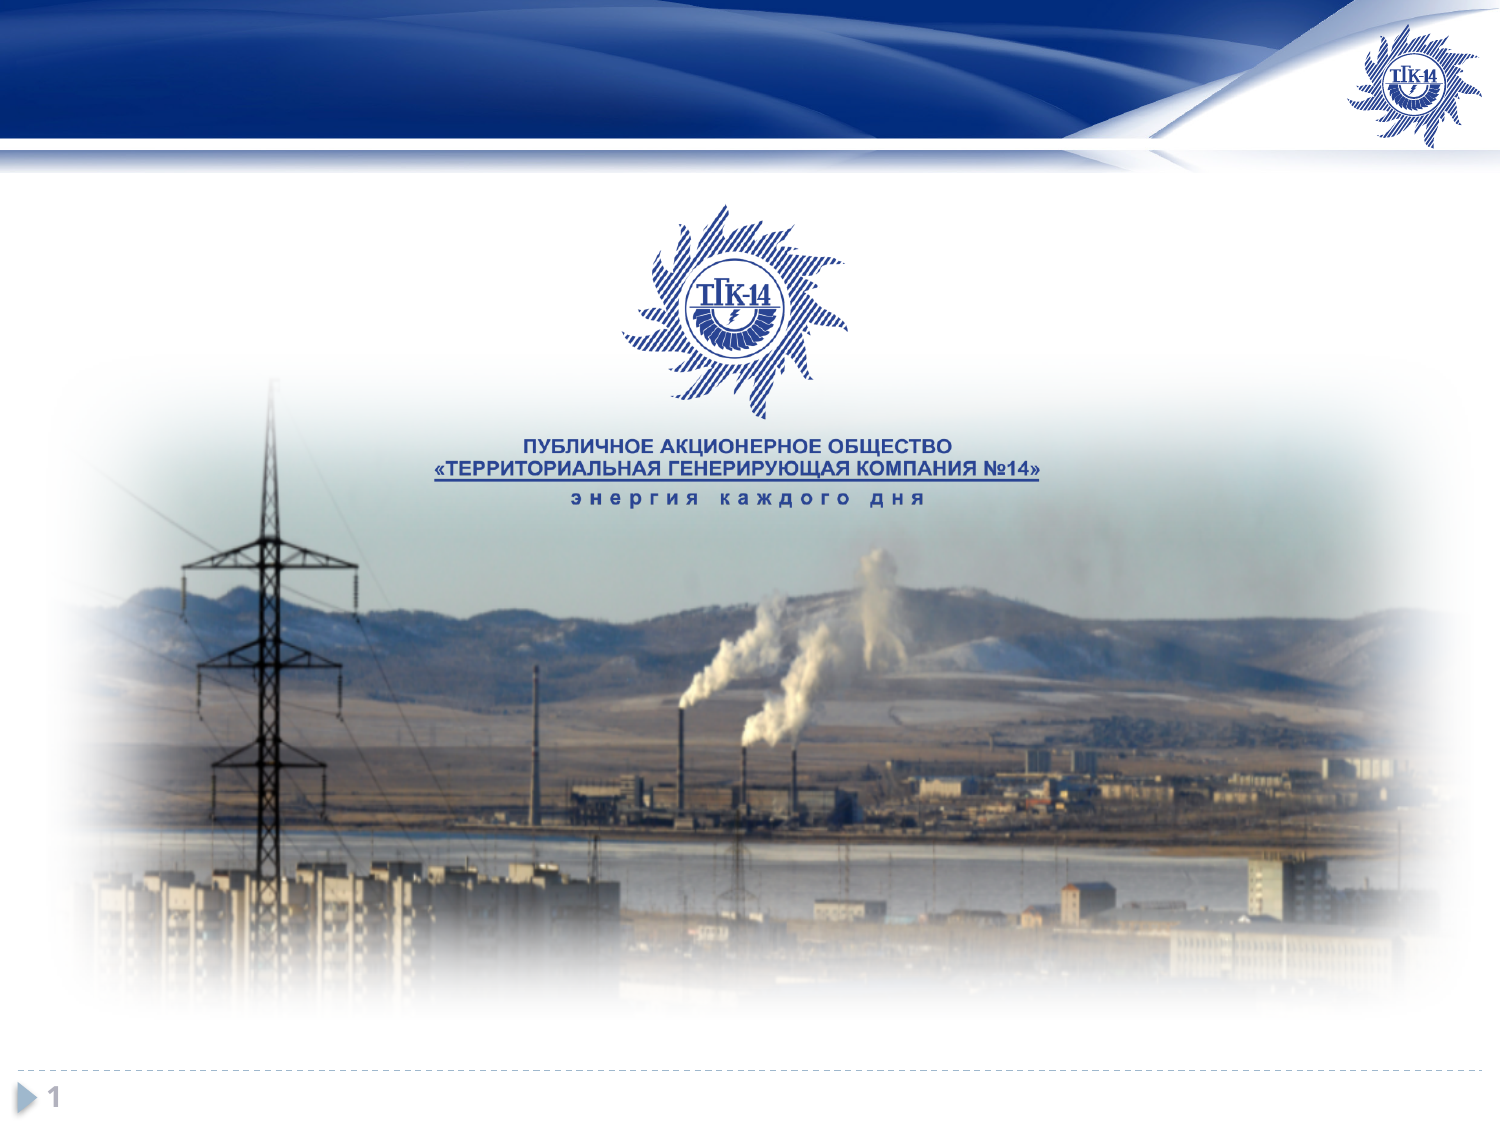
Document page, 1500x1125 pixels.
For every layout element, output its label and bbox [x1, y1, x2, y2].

picture [0, 0, 1500, 173]
picture [40, 184, 1480, 1024]
